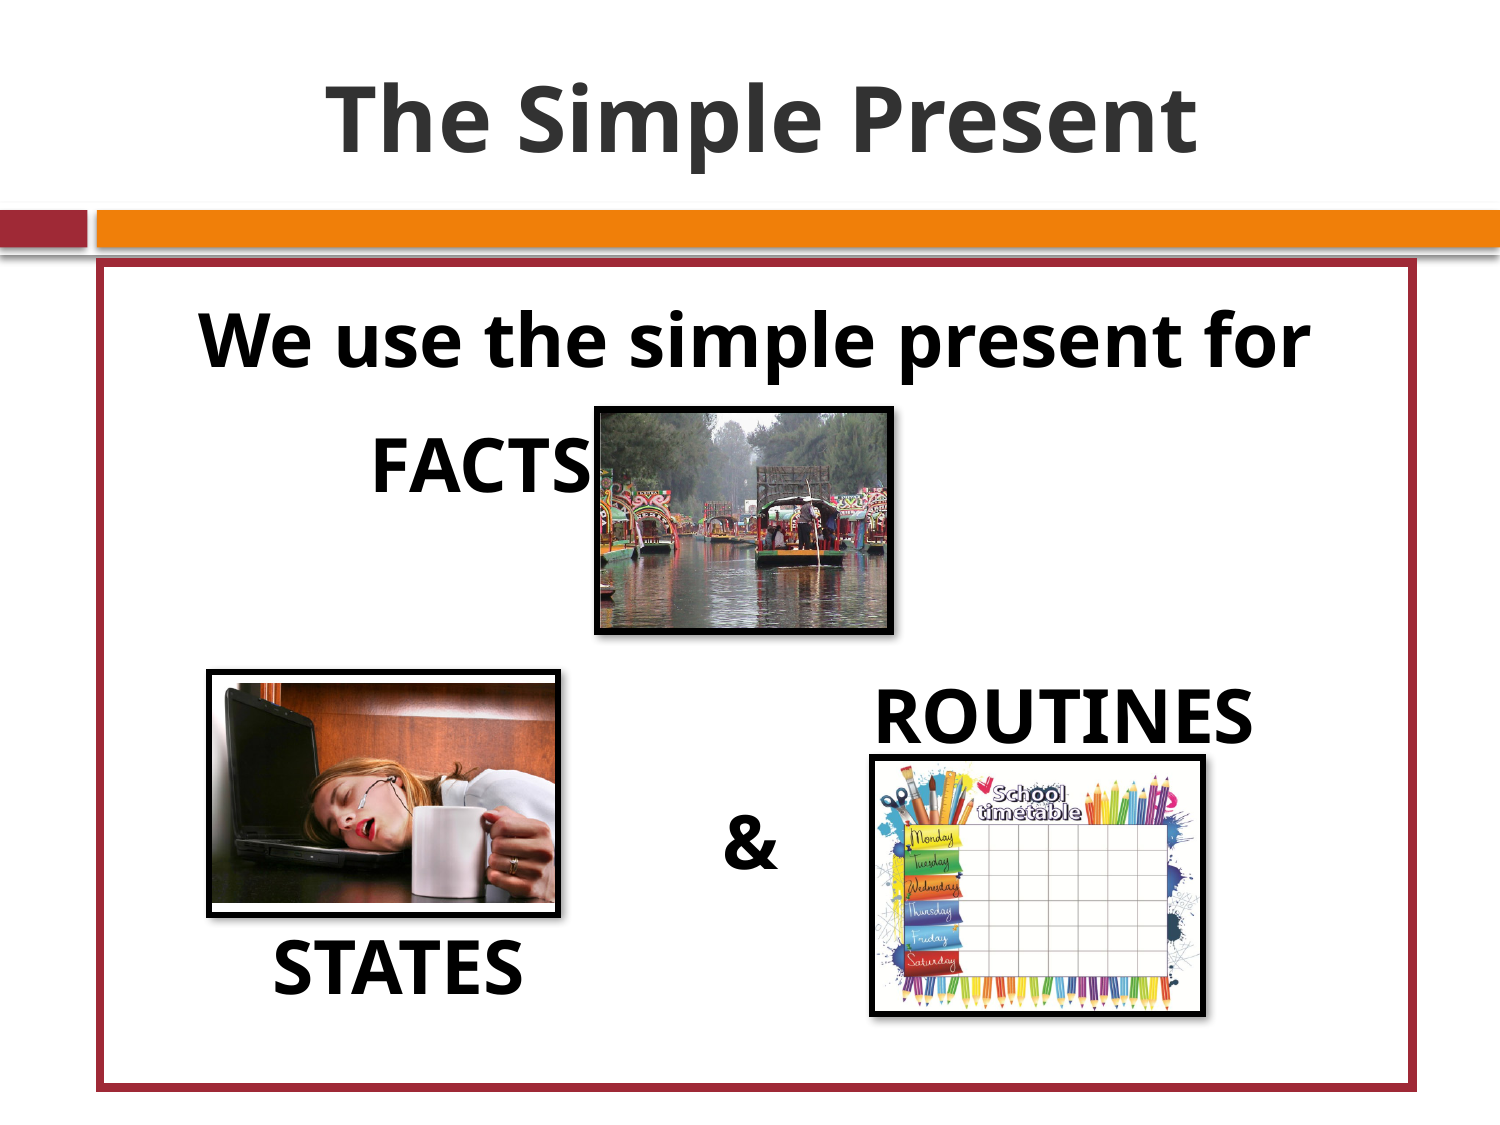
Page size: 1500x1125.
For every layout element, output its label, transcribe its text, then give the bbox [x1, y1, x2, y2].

list We use the simple present for FACTS ROUTINES & STATES [96, 258, 1417, 1092]
picture [212, 674, 555, 912]
title The Simple Present [99, 44, 1425, 188]
picture [874, 760, 1201, 1012]
picture [599, 412, 888, 629]
